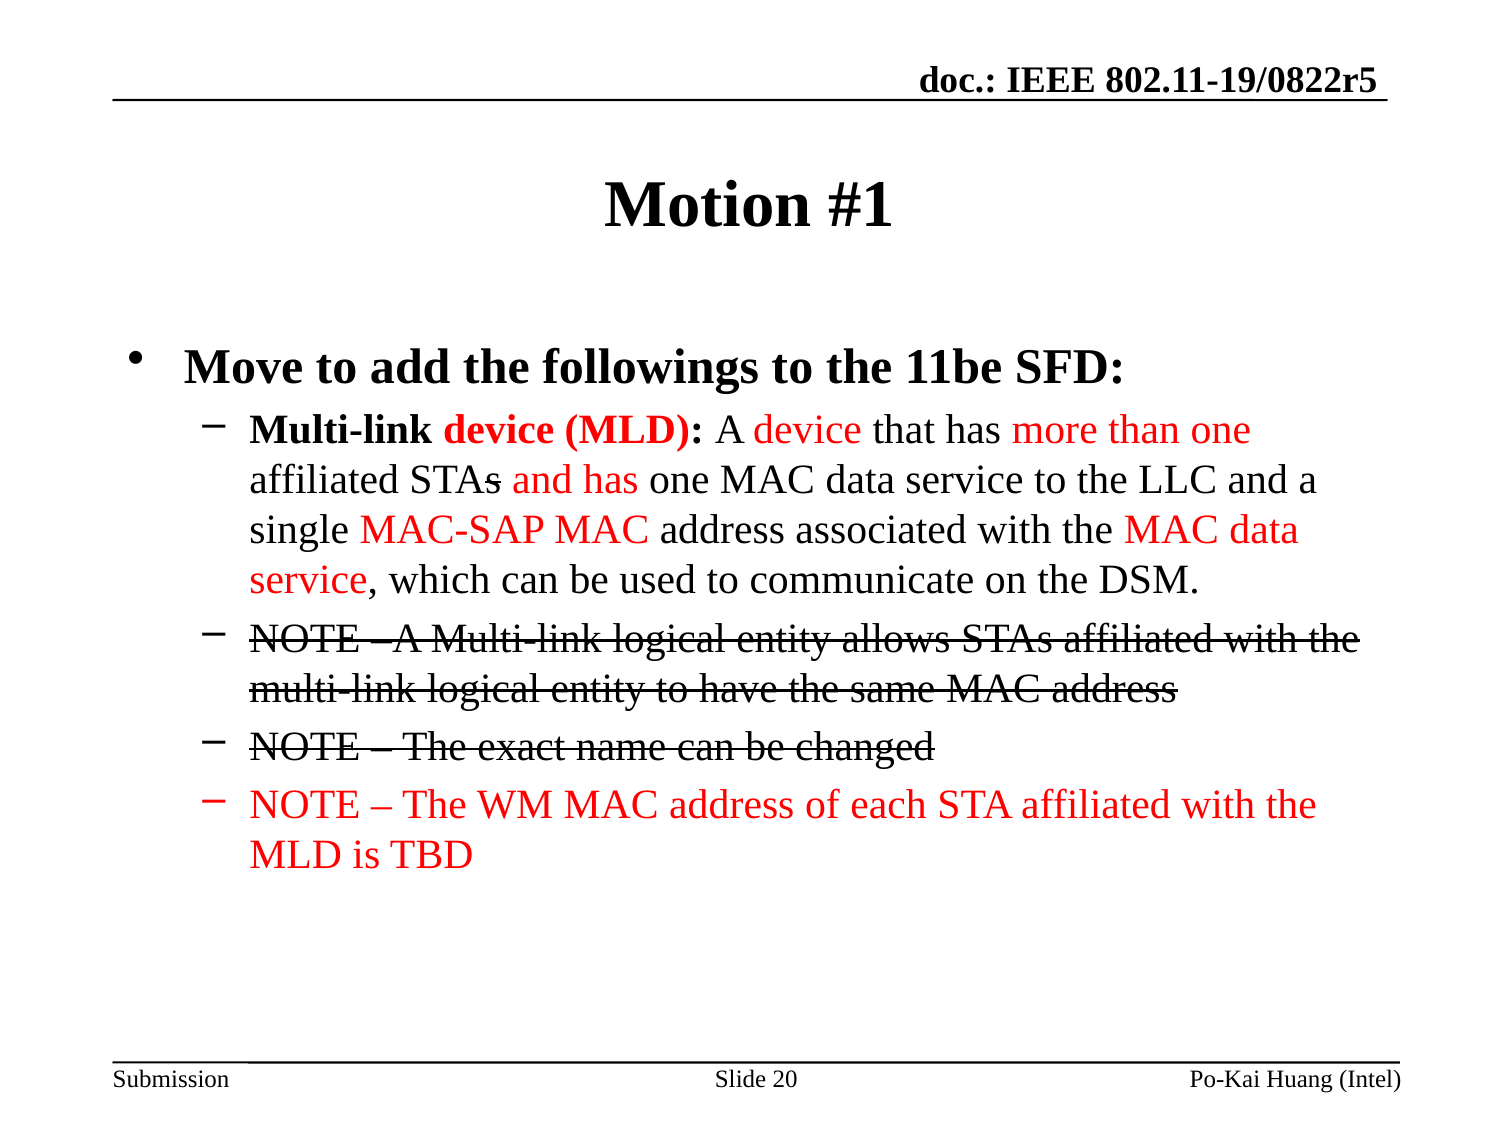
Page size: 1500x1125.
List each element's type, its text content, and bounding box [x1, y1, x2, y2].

footer Po-Kai Huang (Intel) [1186, 1061, 1402, 1093]
title Motion #1 [112, 112, 1388, 288]
list Move to add the followings to the 11be SFD: Multi-link device (MLD): A device that has more than one affiliated STAs and has one MAC data service to the LLC and a single MAC-SAP MAC address associated with the MAC data service, which can be used to communicate on the DSM. NOTE –A Multi-link logical entity allows STAs affiliated with the multi-link logical entity to have the same MAC address NOTE – The exact name can be changed NOTE – The WM MAC address of each STA affiliated with the MLD is TBD [112, 326, 1388, 1002]
slide_number Slide 20 [712, 1061, 800, 1093]
